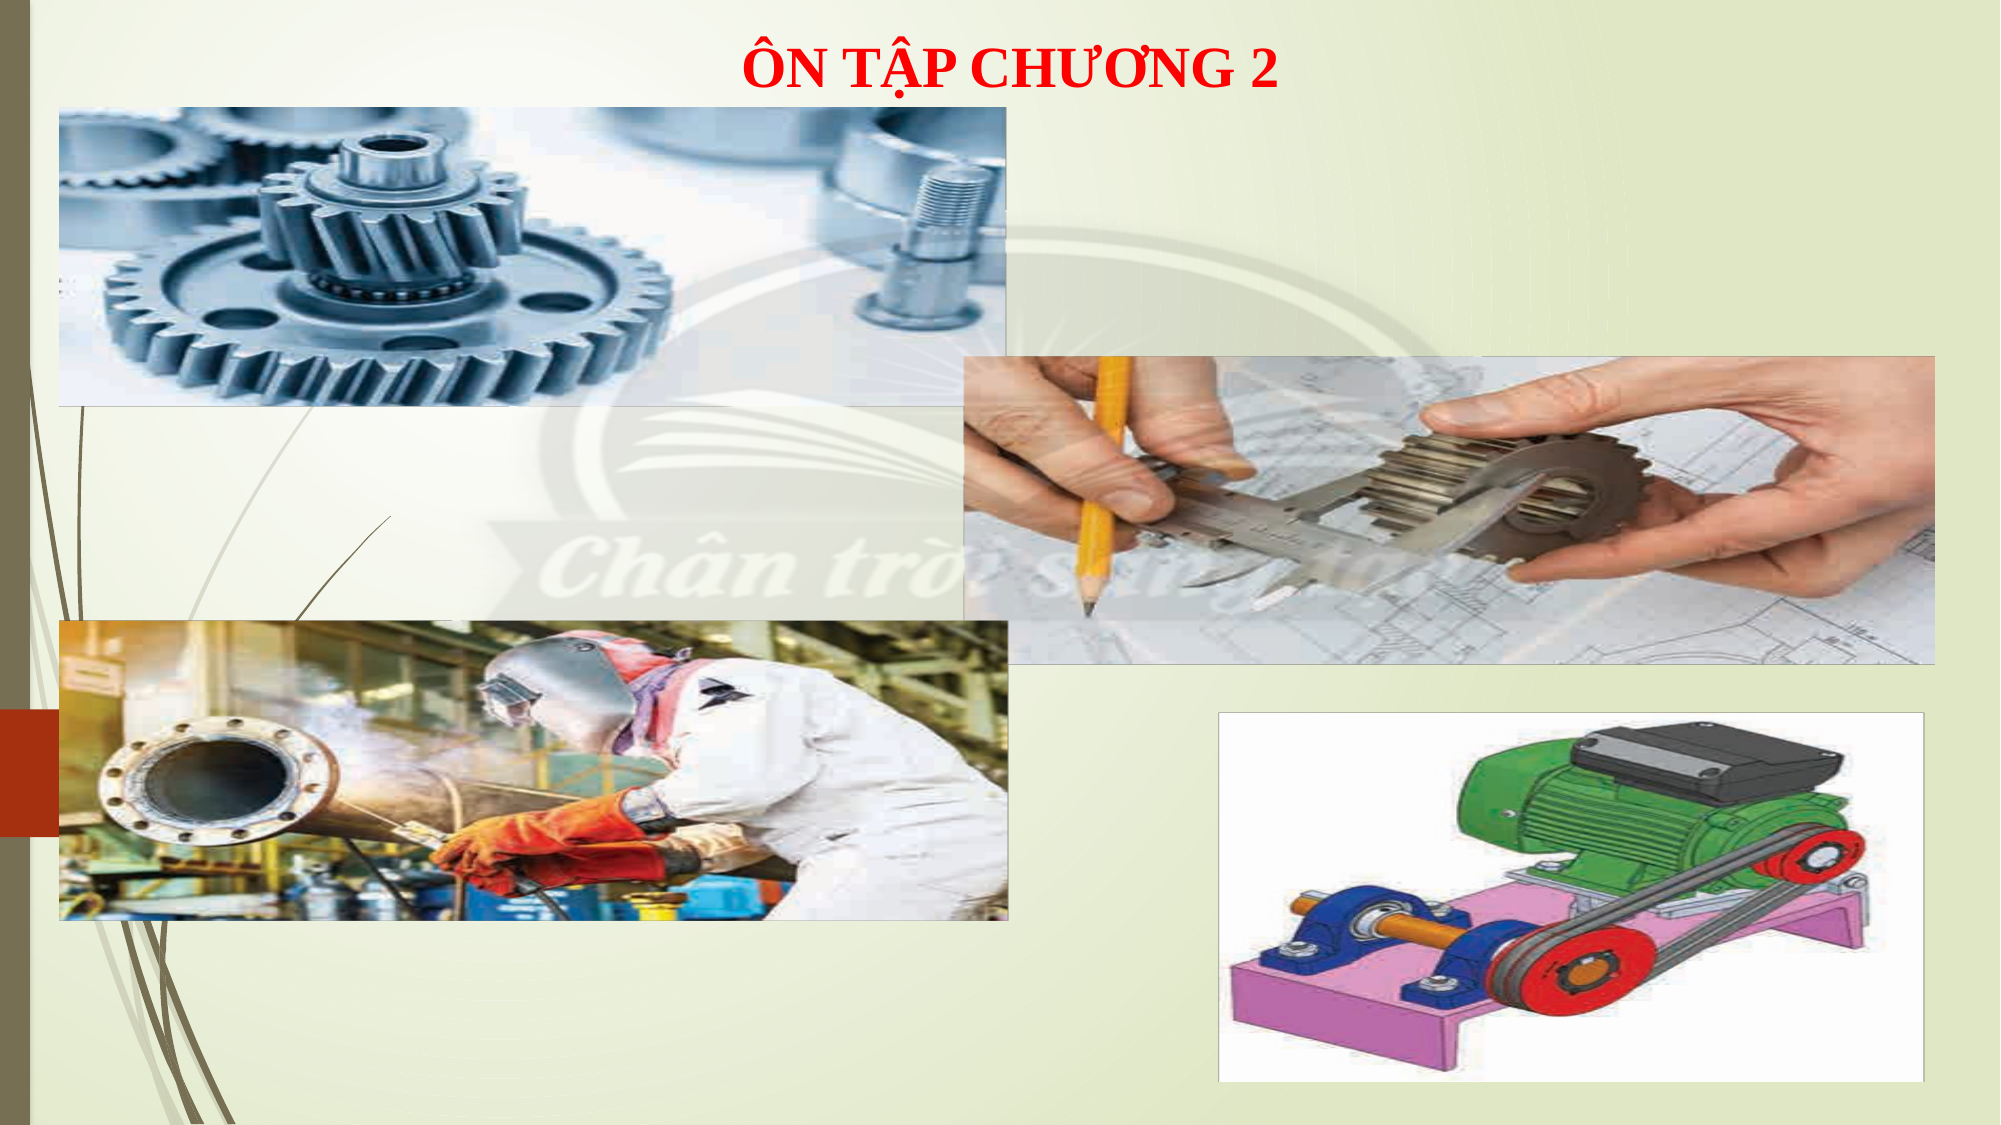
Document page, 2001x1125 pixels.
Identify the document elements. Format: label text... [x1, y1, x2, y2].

picture [58, 107, 1935, 1083]
text_box ÔN TẬP CHƯƠNG 2 [59, 21, 1962, 107]
